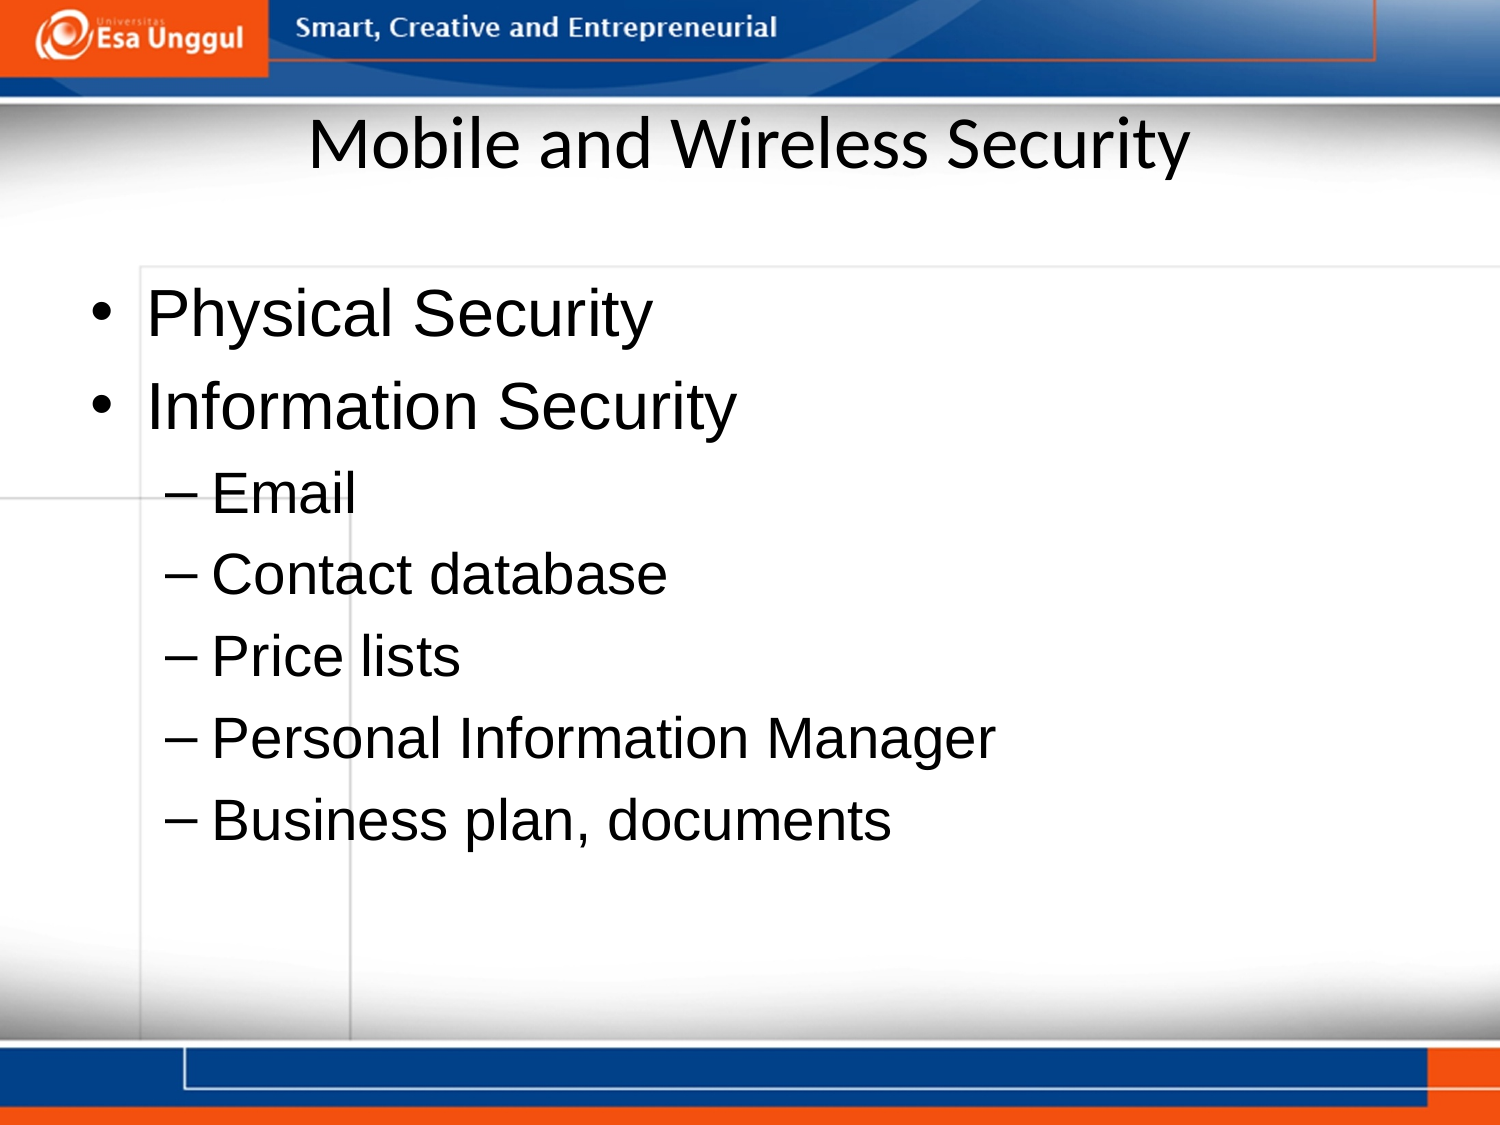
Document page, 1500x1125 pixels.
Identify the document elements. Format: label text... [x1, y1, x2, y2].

list Physical Security Information Security Email Contact database Price lists Personal Information Manager Business plan, documents [75, 262, 1425, 1005]
title Mobile and Wireless Security [75, 45, 1425, 233]
picture [0, 0, 1500, 1125]
